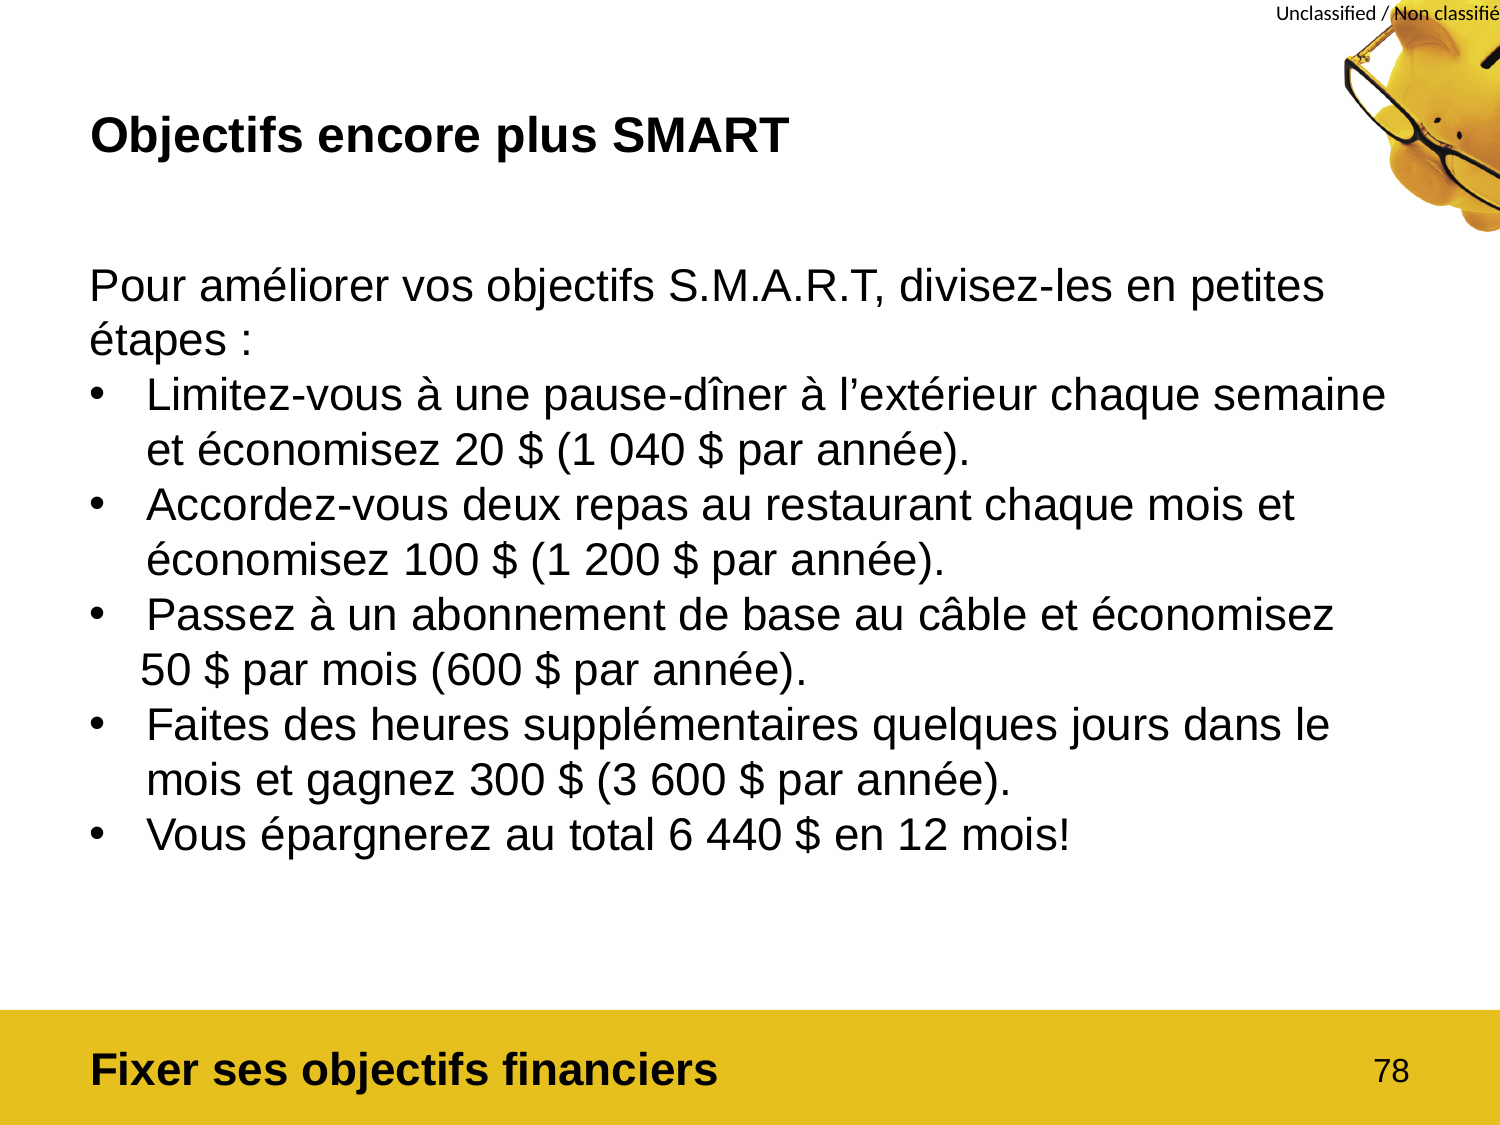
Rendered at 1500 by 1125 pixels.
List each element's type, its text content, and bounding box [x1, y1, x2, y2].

picture [0, 0, 1500, 1125]
list Fixer ses objectifs financiers [75, 1032, 1325, 1091]
slide_number 78 [1344, 1041, 1425, 1091]
title Objectifs encore plus SMART [75, 95, 1345, 132]
text_box Pour améliorer vos objectifs S.M.A.R.T, divisez-les en petites étapes : Limitez-vous à une pause-dîner à l’extérieur chaque semaine et économisez 20 $ (1 040 $ par année). Accordez-vous deux repas au restaurant chaque mois et économisez 100 $ (1 200 $ par année). Passez à un abonnement de base au câble et économisez 50 $ par mois (600 $ par année). Faites des heures supplémentaires quelques jours dans le mois et gagnez 300 $ (3 600 $ par année). Vous épargnerez au total 6 440 $ en 12 mois! [74, 132, 1425, 988]
